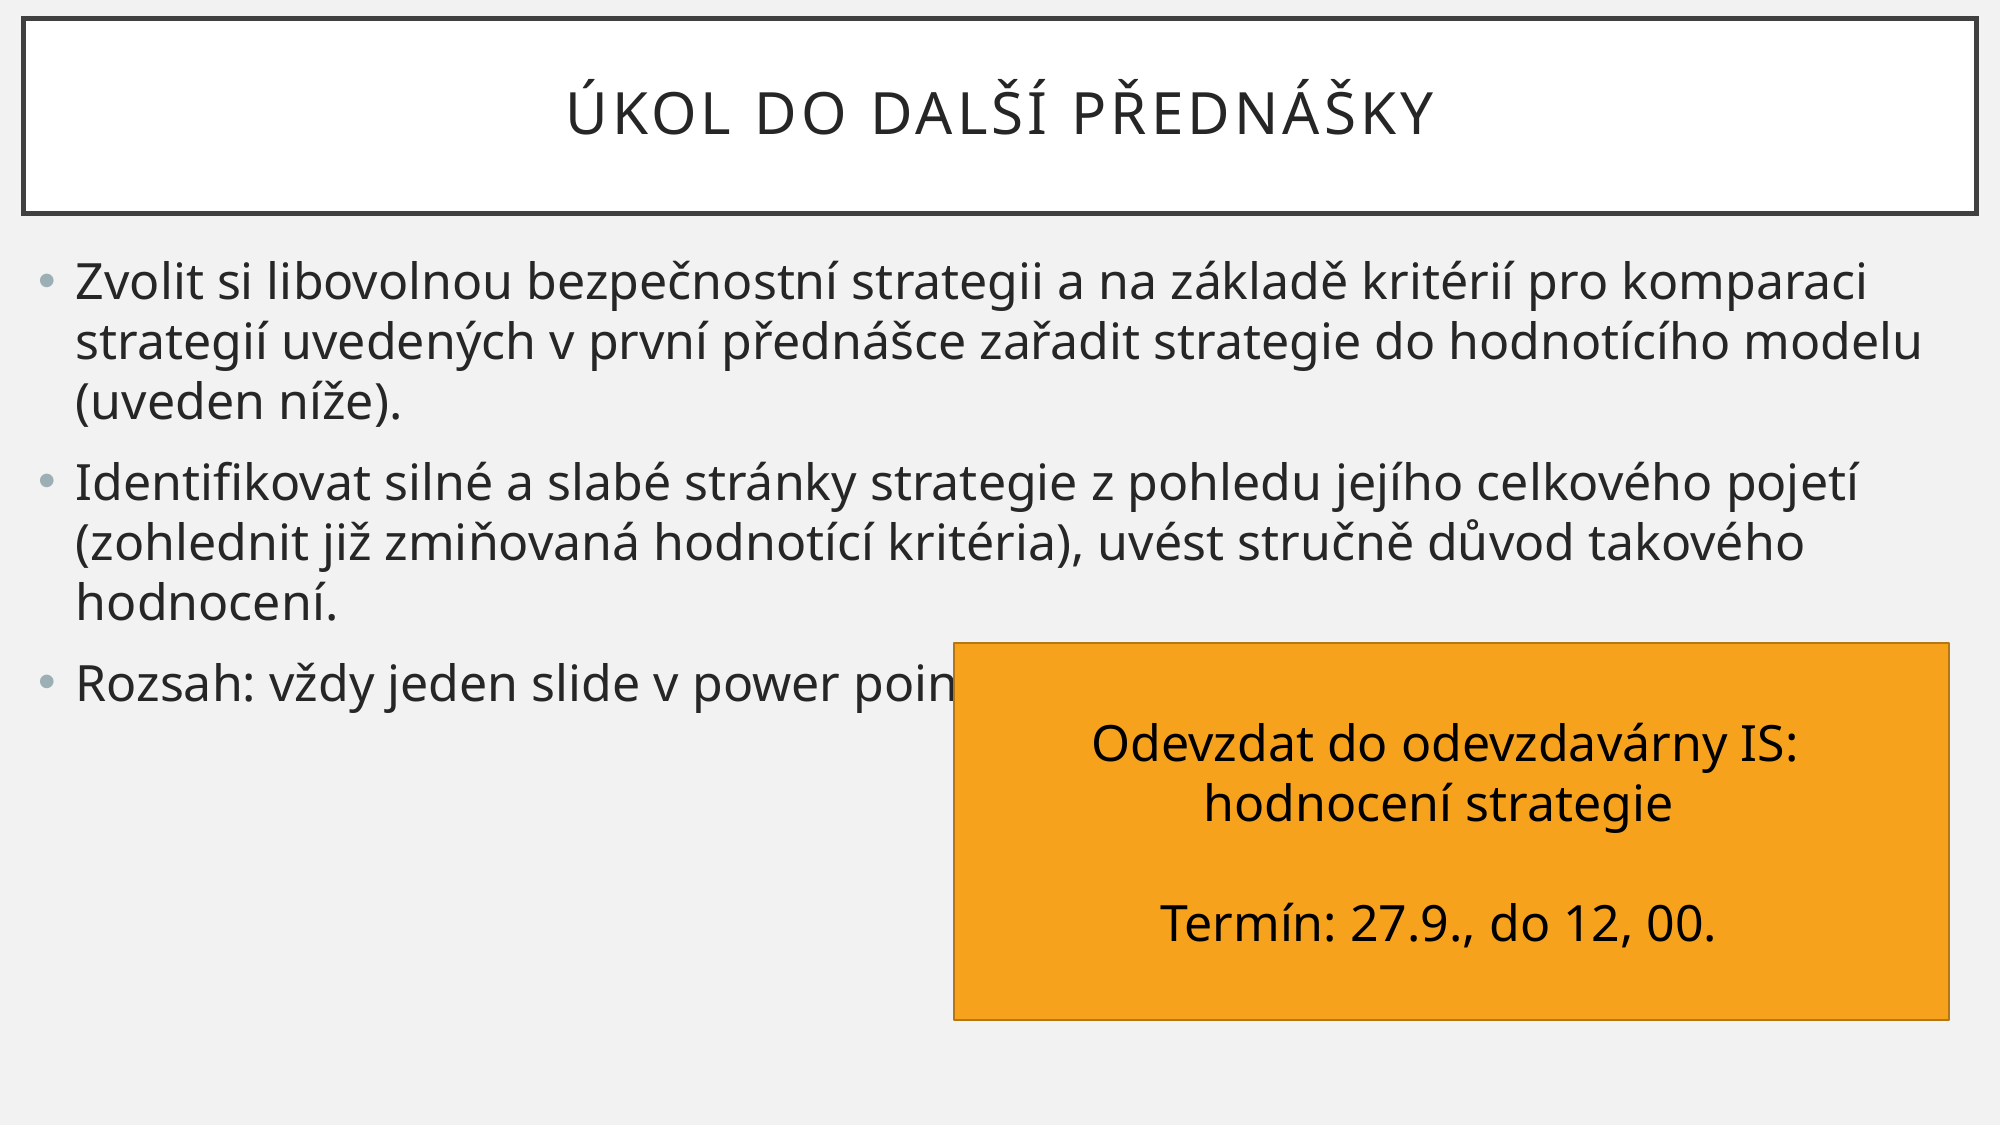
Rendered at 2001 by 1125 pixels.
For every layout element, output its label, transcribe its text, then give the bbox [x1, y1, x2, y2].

text_box Odevzdat do odevzdavárny IS: hodnocení strategie Termín: 27.9., do 12, 00. [953, 642, 1950, 1021]
title ÚKOL DO DALŠÍ PŘEDNÁŠKY [21, 16, 1979, 216]
list Zvolit si libovolnou bezpečnostní strategii a na základě kritérií pro komparaci strategií uvedených v první přednášce zařadit strategie do hodnotícího modelu (uveden níže). Identifikovat silné a slabé stránky strategie z pohledu jejího celkového pojetí (zohlednit již zmiňovaná hodnotící kritéria), uvést stručně důvod takového hodnocení. Rozsah: vždy jeden slide v power pointu (model, silné stránky, slabé stránky) [23, 242, 1977, 1107]
